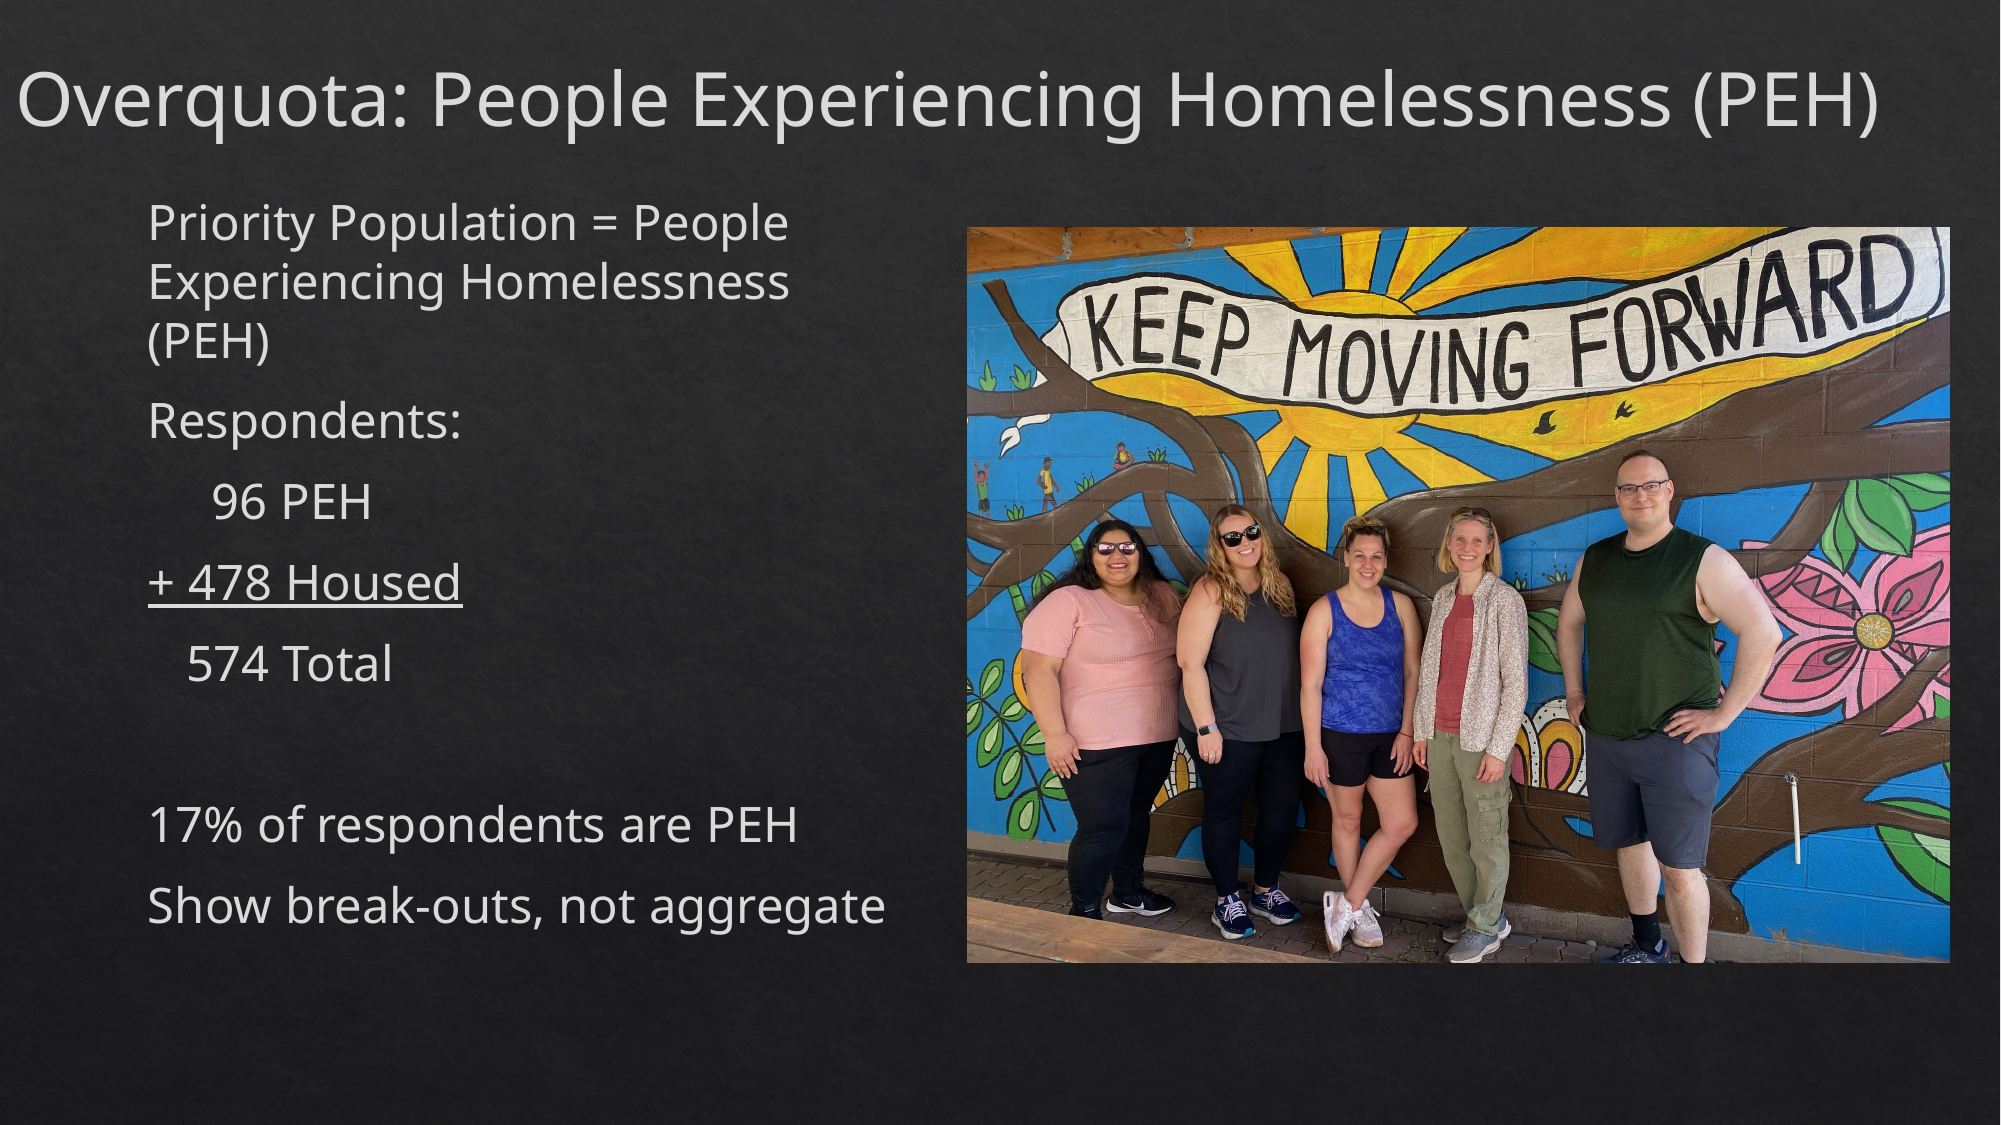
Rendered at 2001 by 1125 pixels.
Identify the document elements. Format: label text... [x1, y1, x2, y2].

text_box Priority Population = People Experiencing Homelessness (PEH) Respondents: 96 PEH + 478 Housed 574 Total 17% of respondents are PEH Show break-outs, not aggregate [132, 182, 940, 942]
picture [967, 227, 1950, 963]
text_box Overquota: People Experiencing Homelessness (PEH) [0, 0, 2000, 193]
